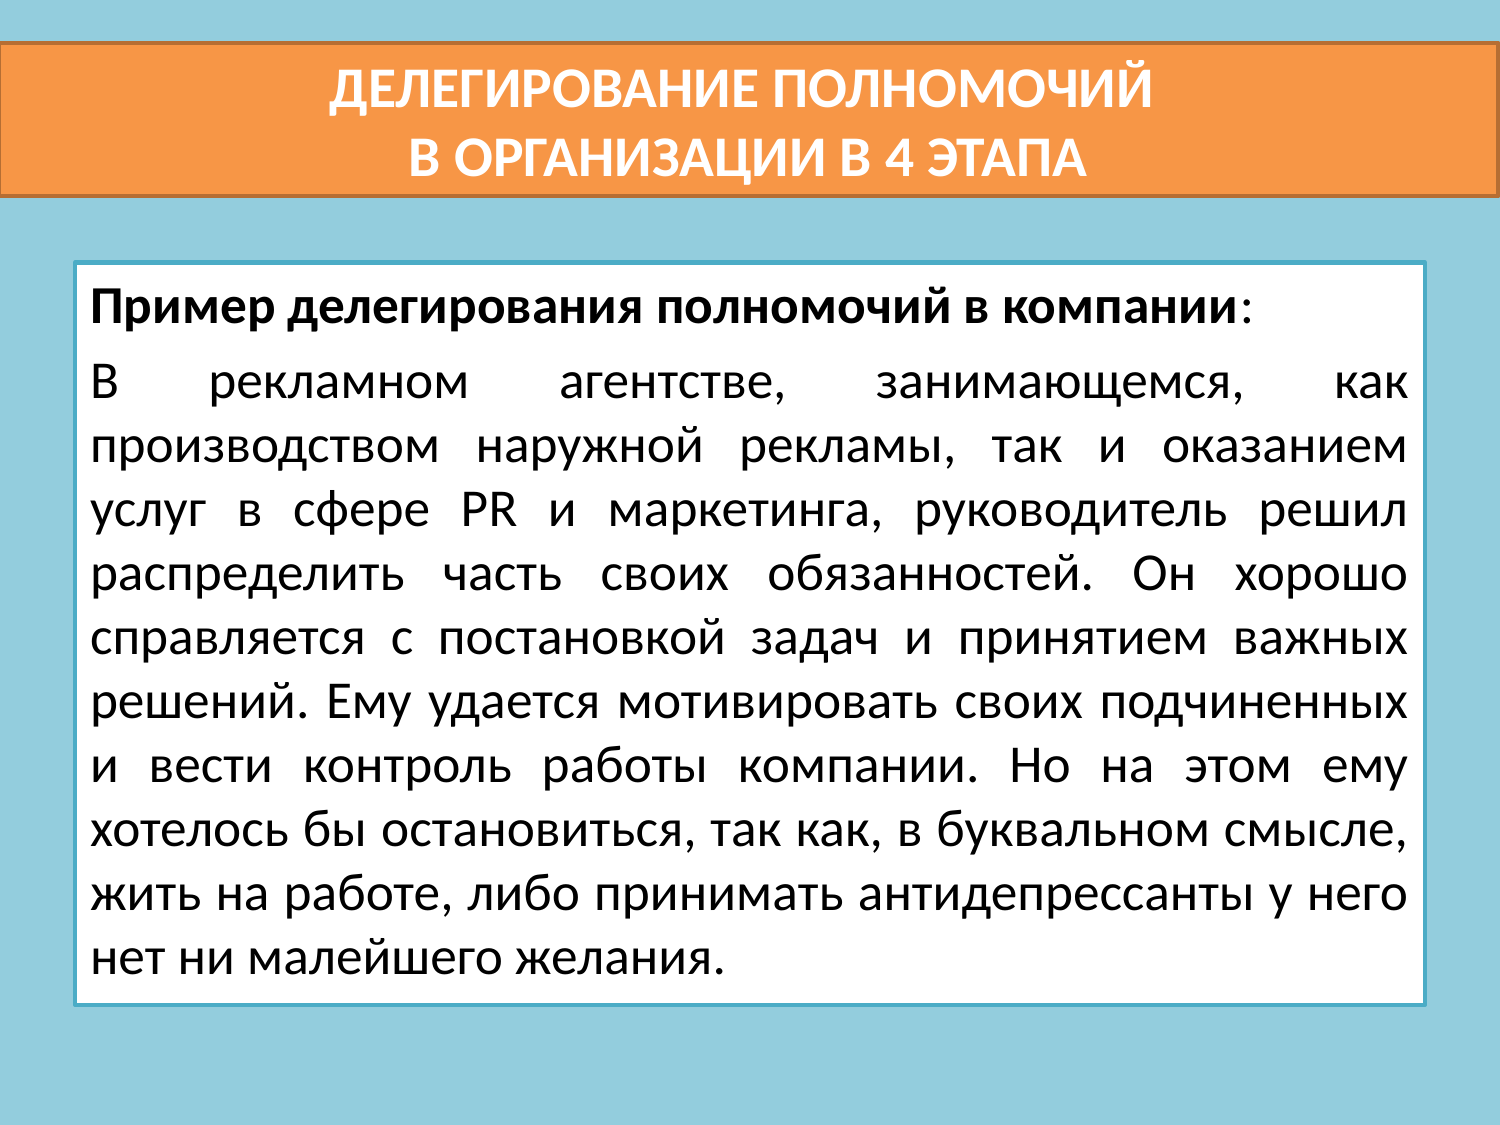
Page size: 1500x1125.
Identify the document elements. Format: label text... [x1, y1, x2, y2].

list Пример делегирования полномочий в компании: В рекламном агентстве, занимающемся, как производством наружной рекламы, так и оказанием услуг в сфере PR и маркетинга, руководитель решил распределить часть своих обязанностей. Он хорошо справляется с постановкой задач и принятием важных решений. Ему удается мотивировать своих подчиненных и вести контроль работы компании. Но на этом ему хотелось бы остановиться, так как, в буквальном смысле, жить на работе, либо принимать антидепрессанты у него нет ни малейшего желания. [73, 260, 1427, 1007]
text_box Делегирование полномочий в организации в 4 этапа [0, 41, 1500, 198]
